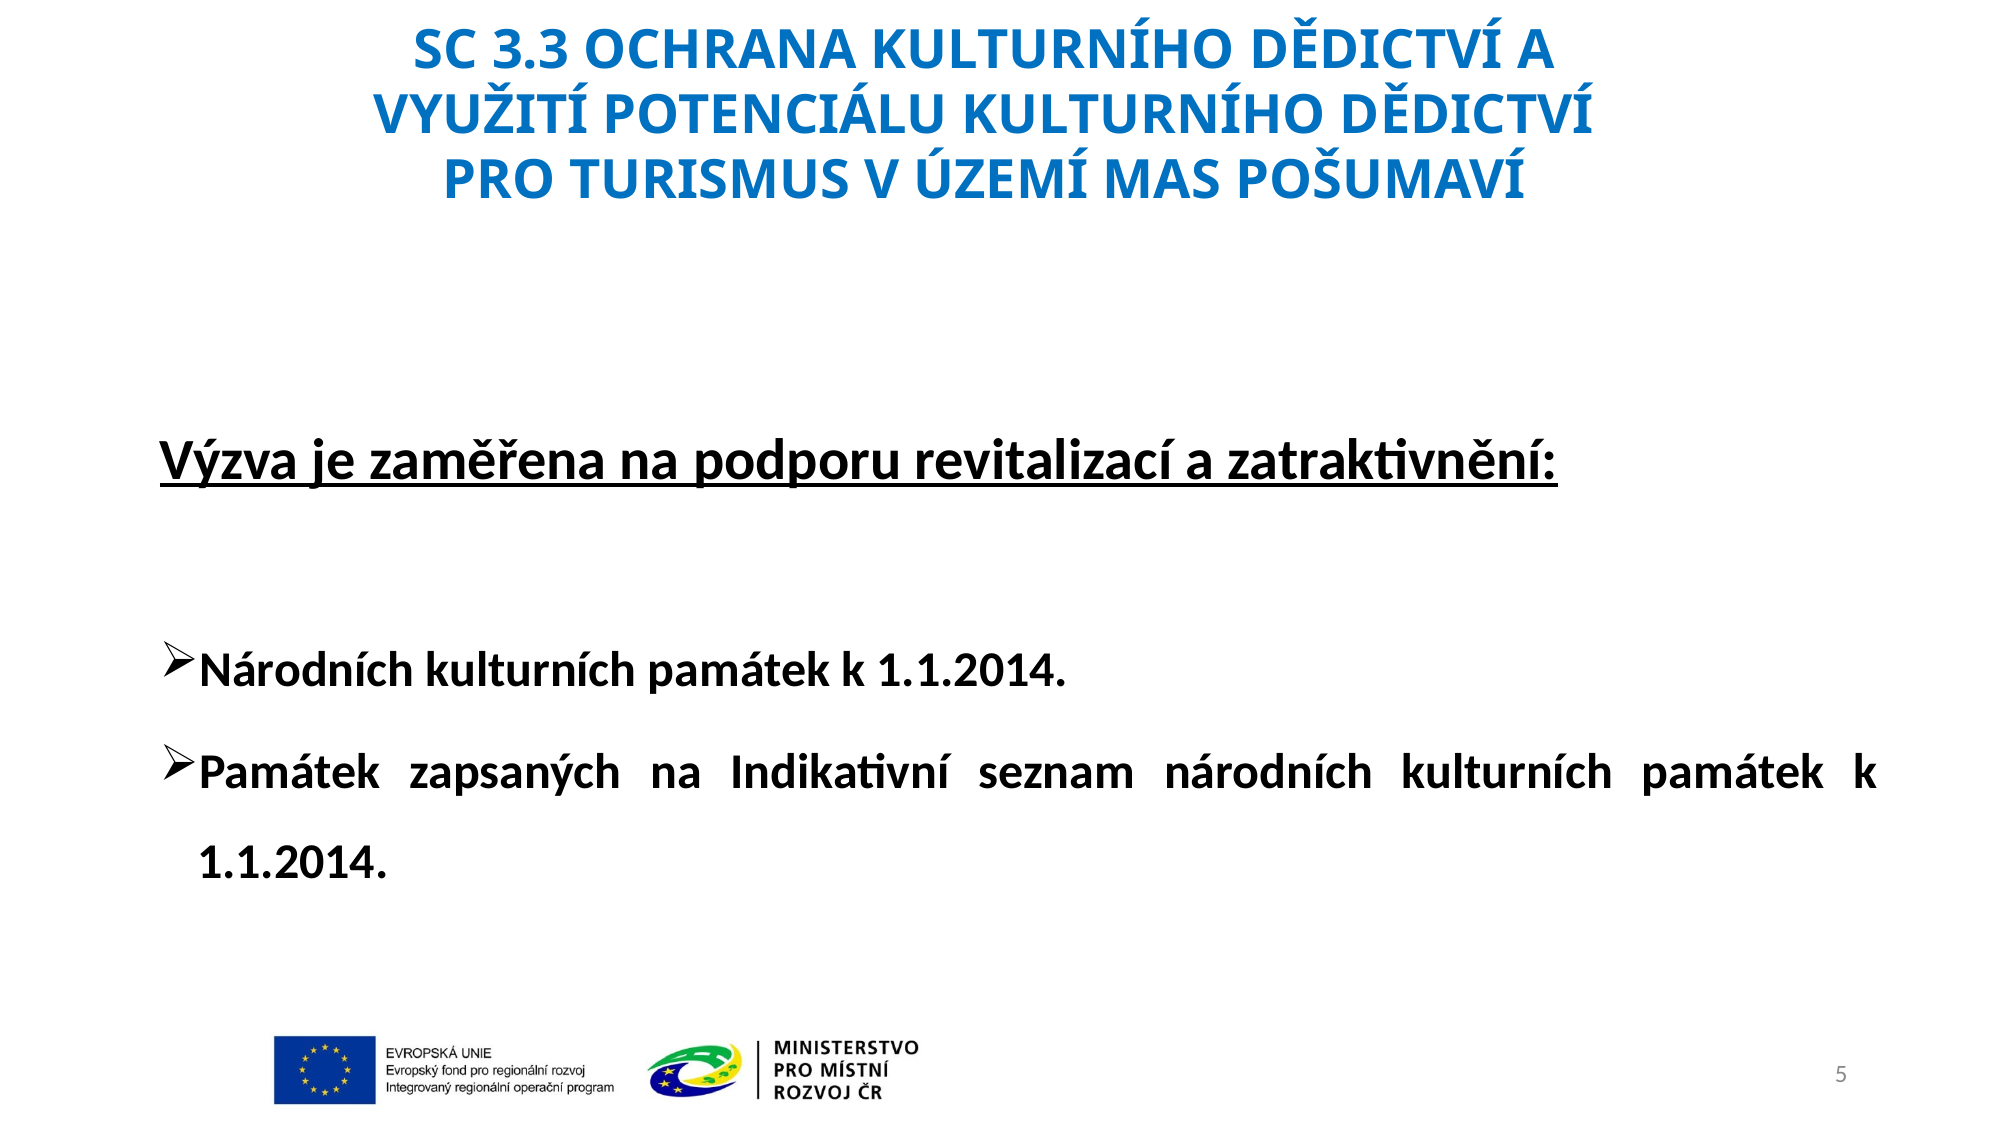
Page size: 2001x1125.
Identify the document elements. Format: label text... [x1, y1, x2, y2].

text_box [893, 66, 1709, 200]
picture [251, 1012, 940, 1125]
slide_number 5 [1412, 1042, 1863, 1103]
text_box SC 3.3 OCHRANA KULTURNÍHO DĚDICTVÍ A VYUŽITÍ POTENCIÁLU KULTURNÍHO DĚDICTVÍ PRO TURISMUS V ÚZEMÍ MAS POŠUMAVÍ [309, 7, 1660, 195]
list Výzva je zaměřena na podporu revitalizací a zatraktivnění: Národních kulturních památek k 1.1.2014. Památek zapsaných na Indikativní seznam národních kulturních památek k 1.1.2014. [144, 378, 1894, 1017]
